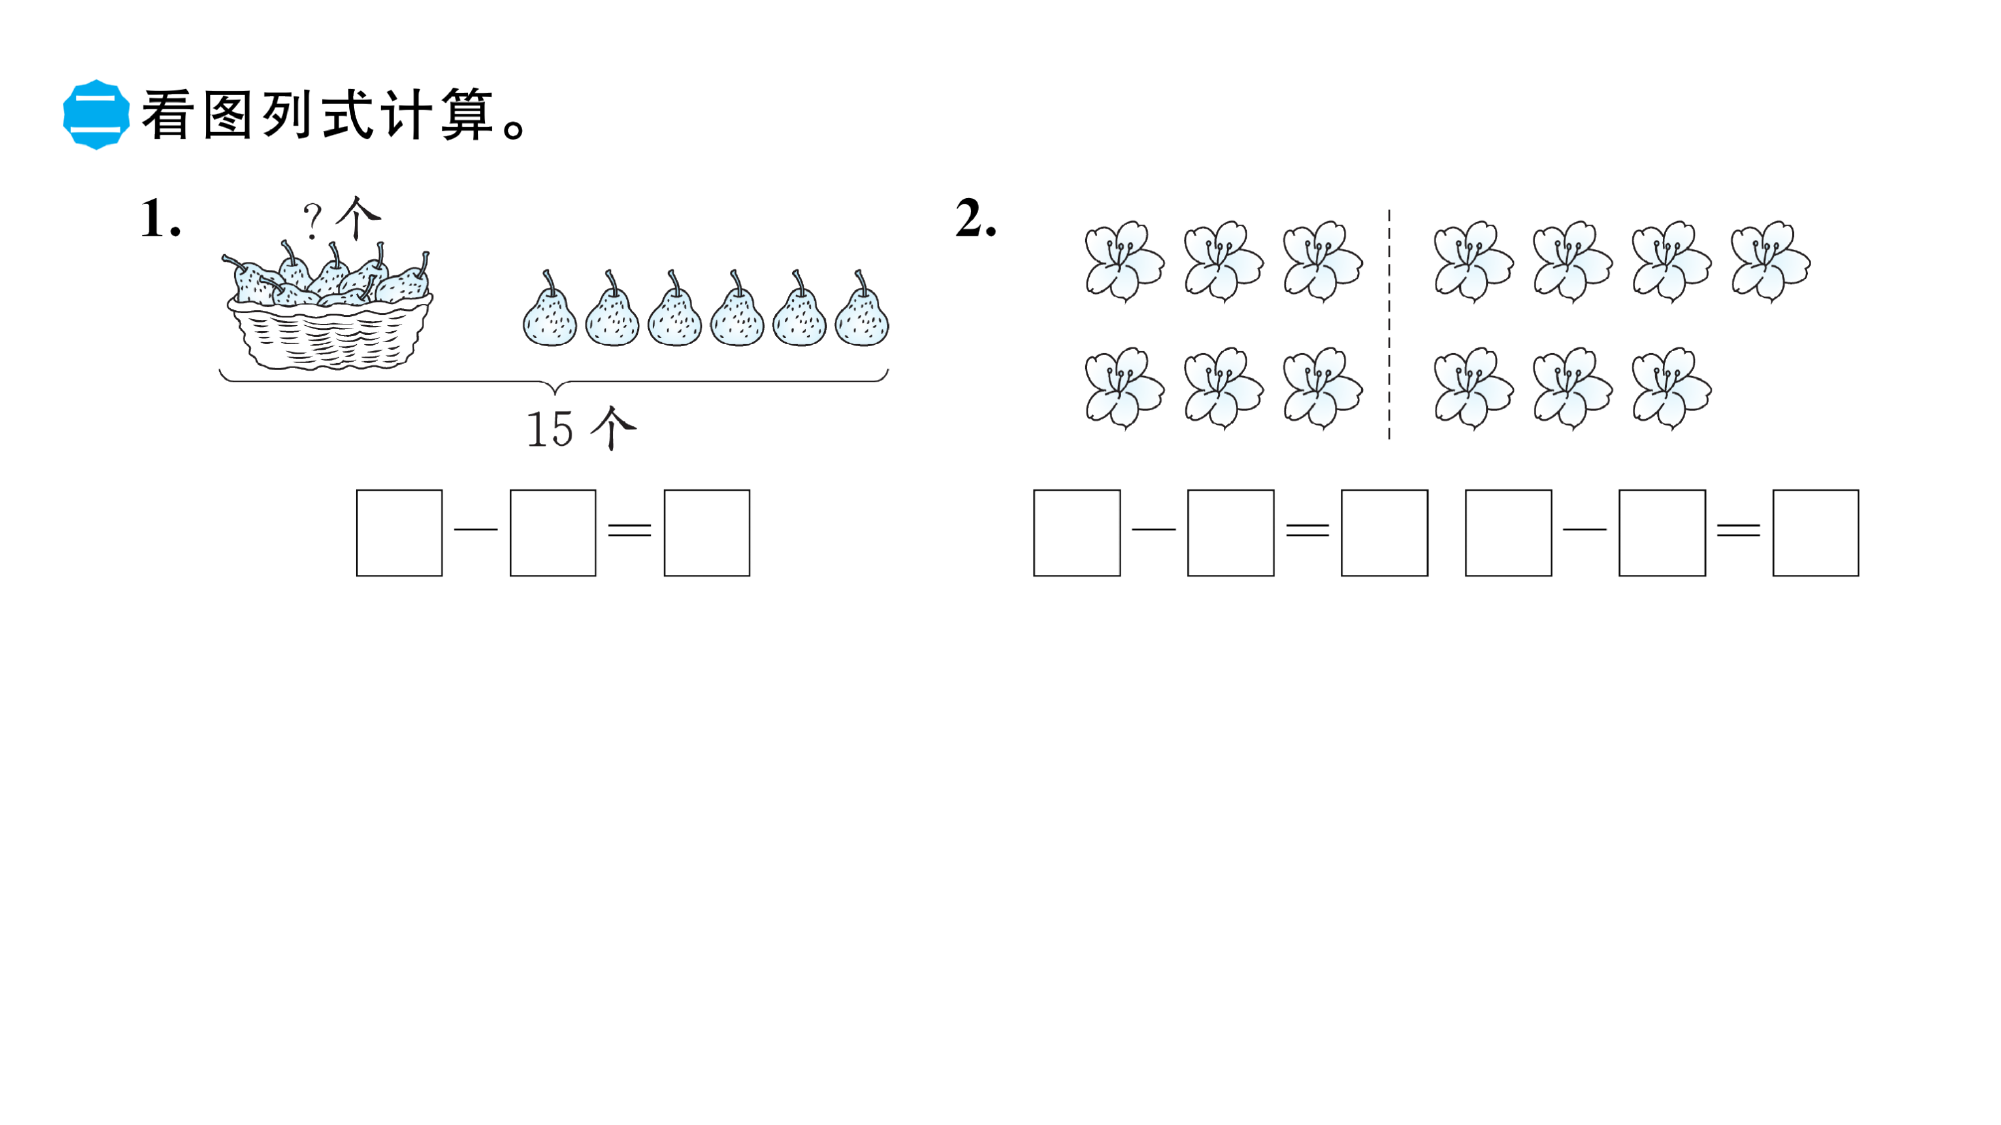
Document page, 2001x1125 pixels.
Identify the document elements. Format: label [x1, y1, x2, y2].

picture [58, 58, 1949, 597]
